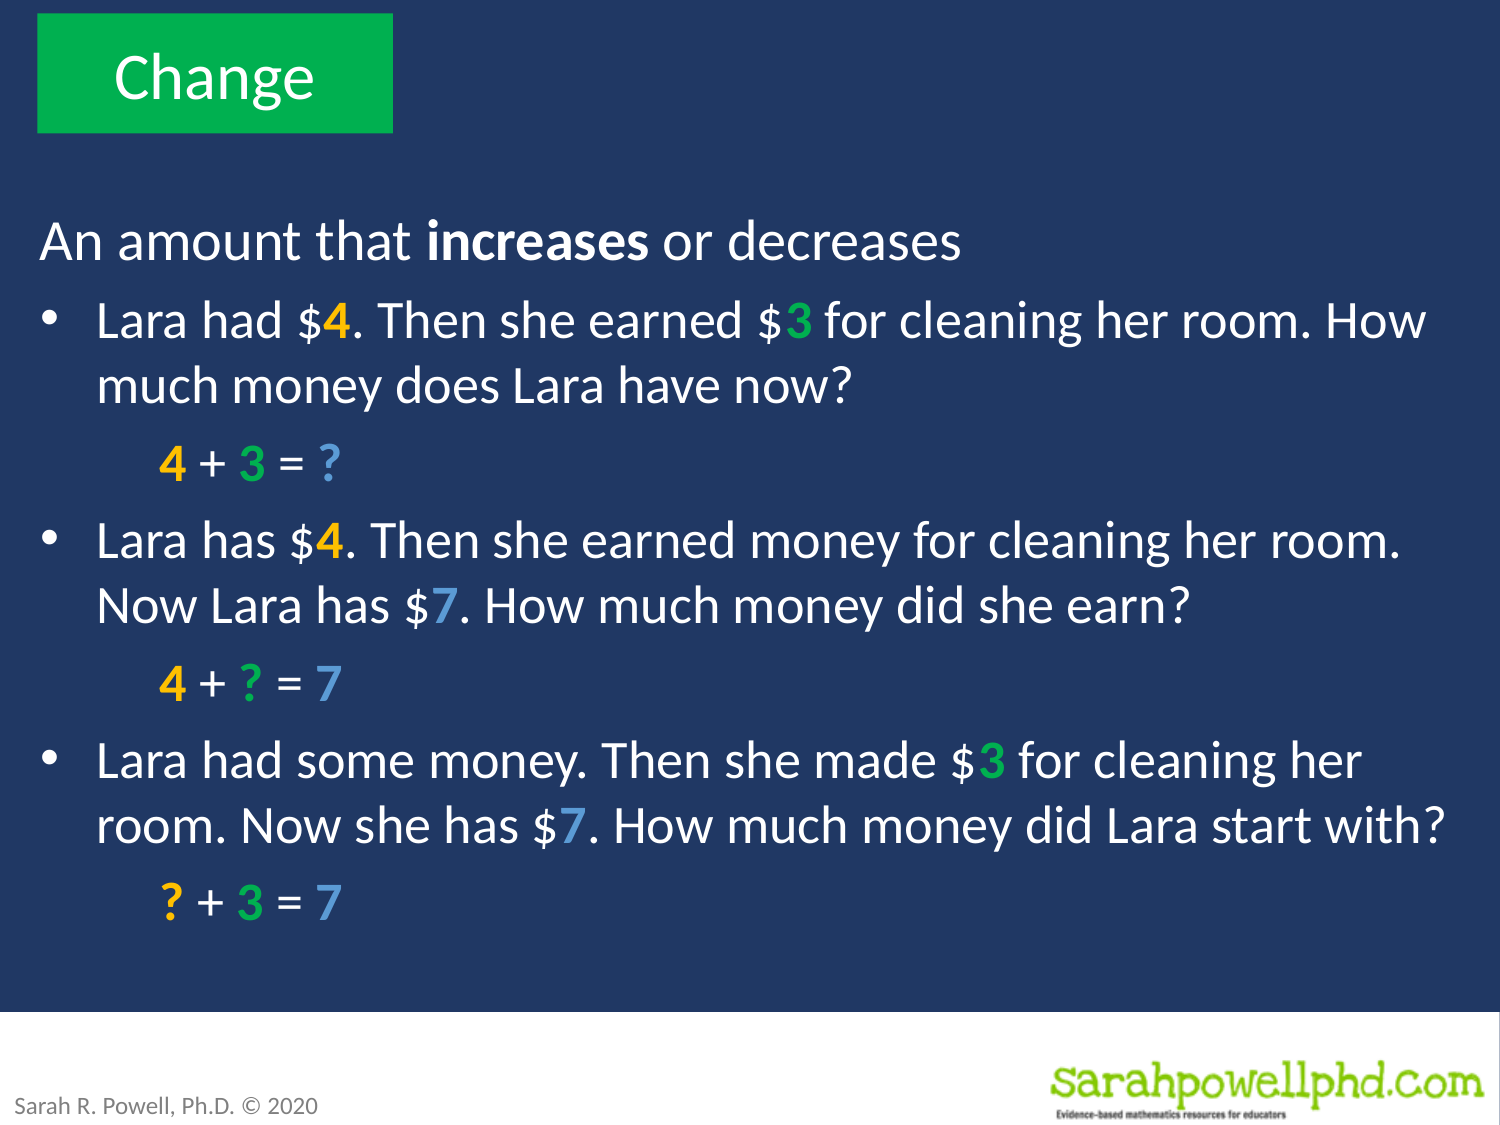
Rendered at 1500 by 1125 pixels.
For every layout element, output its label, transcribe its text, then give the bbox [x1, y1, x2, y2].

list An amount that increases or decreases Lara had $4. Then she earned $3 for cleaning her room. How much money does Lara have now? 4 + 3 = ? Lara has $4. Then she earned money for cleaning her room. Now Lara has $7. How much money did she earn? 4 + ? = 7 Lara had some money. Then she made $3 for cleaning her room. Now she has $7. How much money did Lara start with? ? + 3 = 7 [24, 187, 1475, 1088]
picture [1032, 1051, 1499, 1125]
text_box Change [36, 12, 394, 134]
